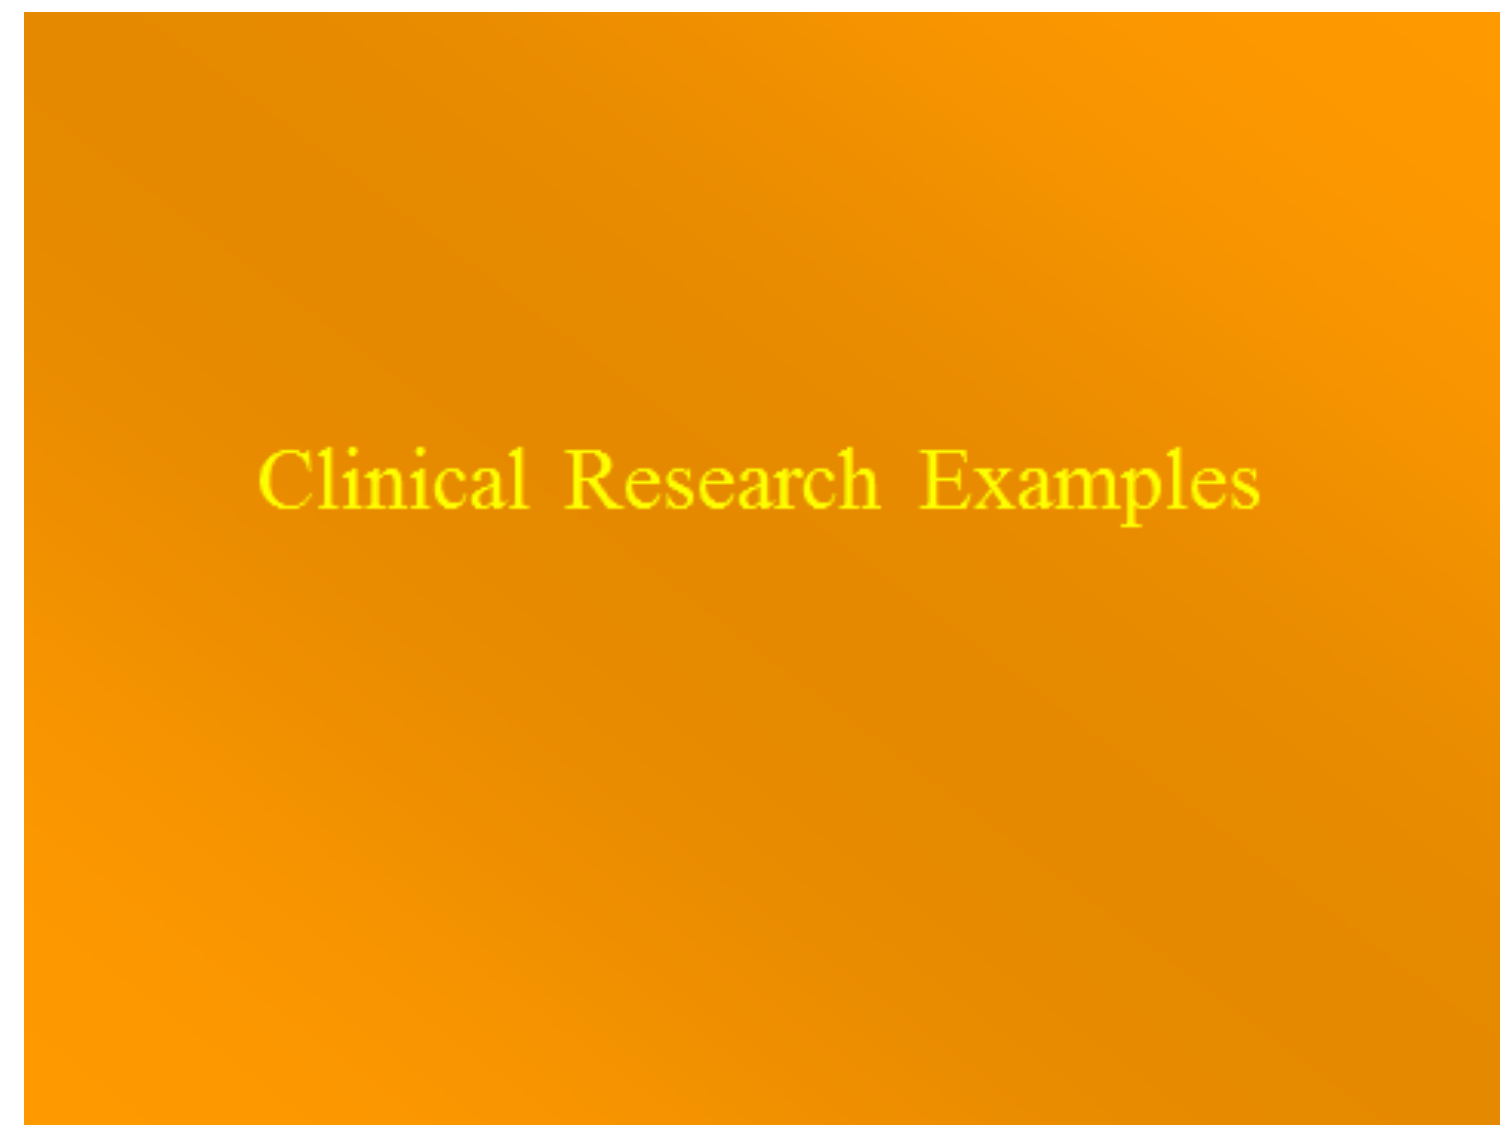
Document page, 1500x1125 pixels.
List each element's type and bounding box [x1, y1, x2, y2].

list [24, 12, 1500, 1125]
